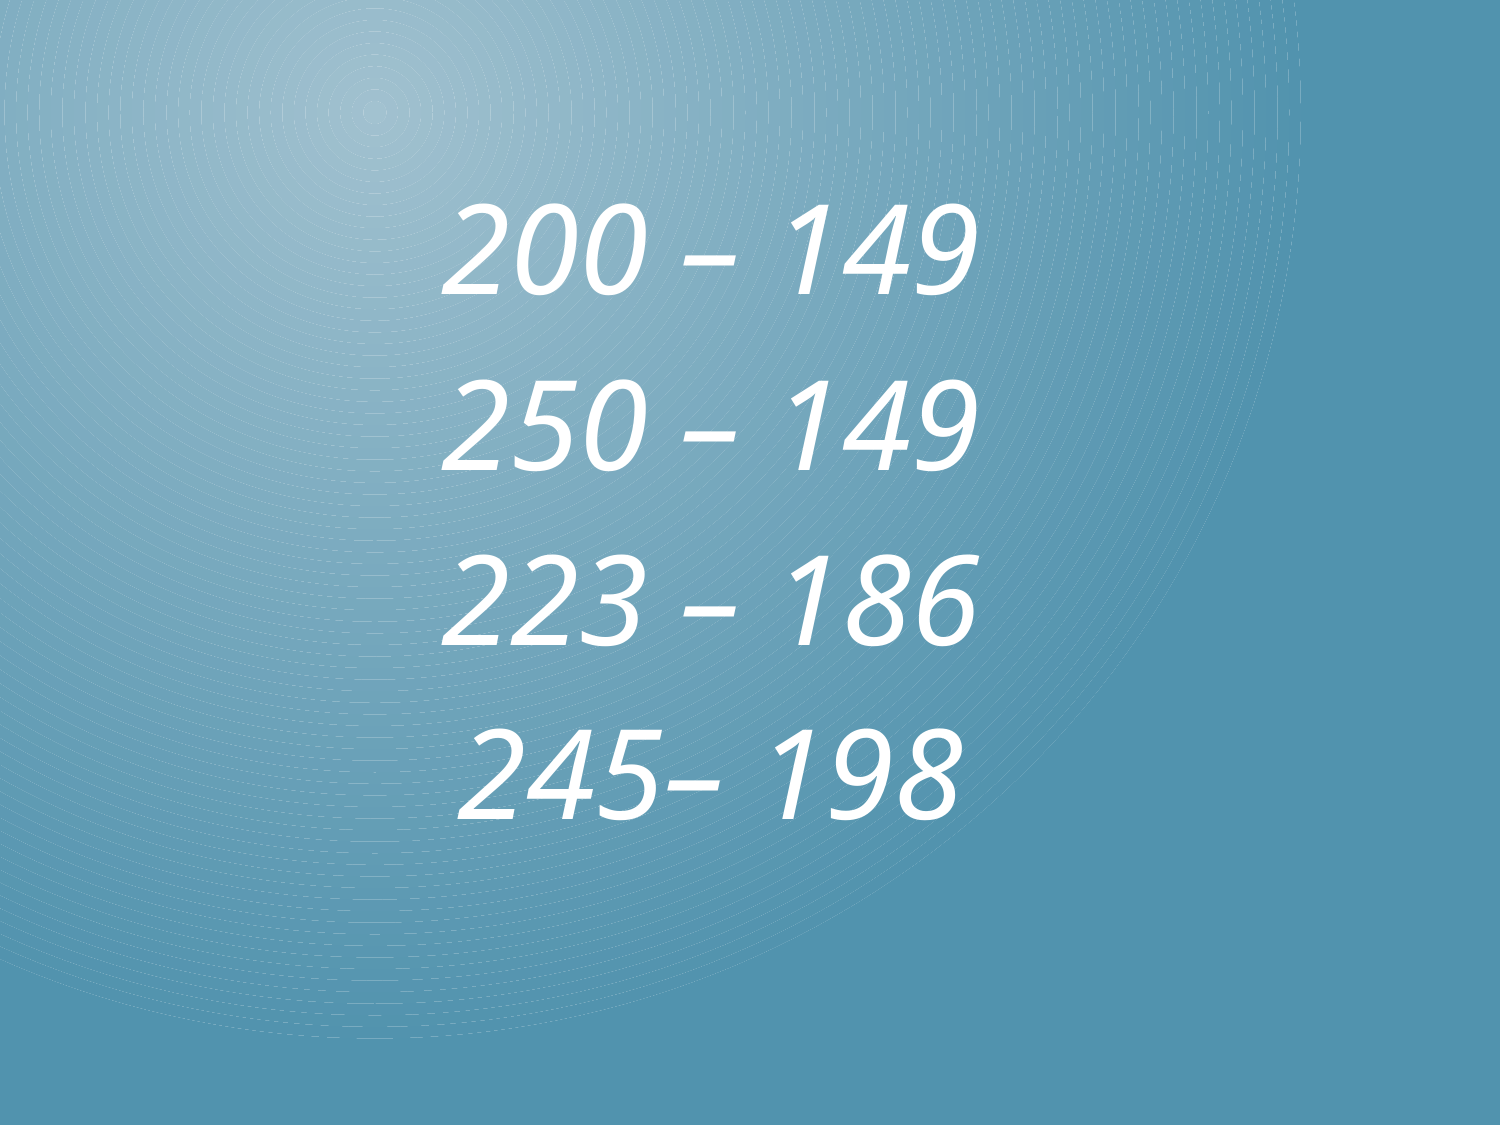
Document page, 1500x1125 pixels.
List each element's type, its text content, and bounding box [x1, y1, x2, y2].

list 200 – 149 250 – 149 223 – 186 245– 198 [162, 162, 1260, 891]
